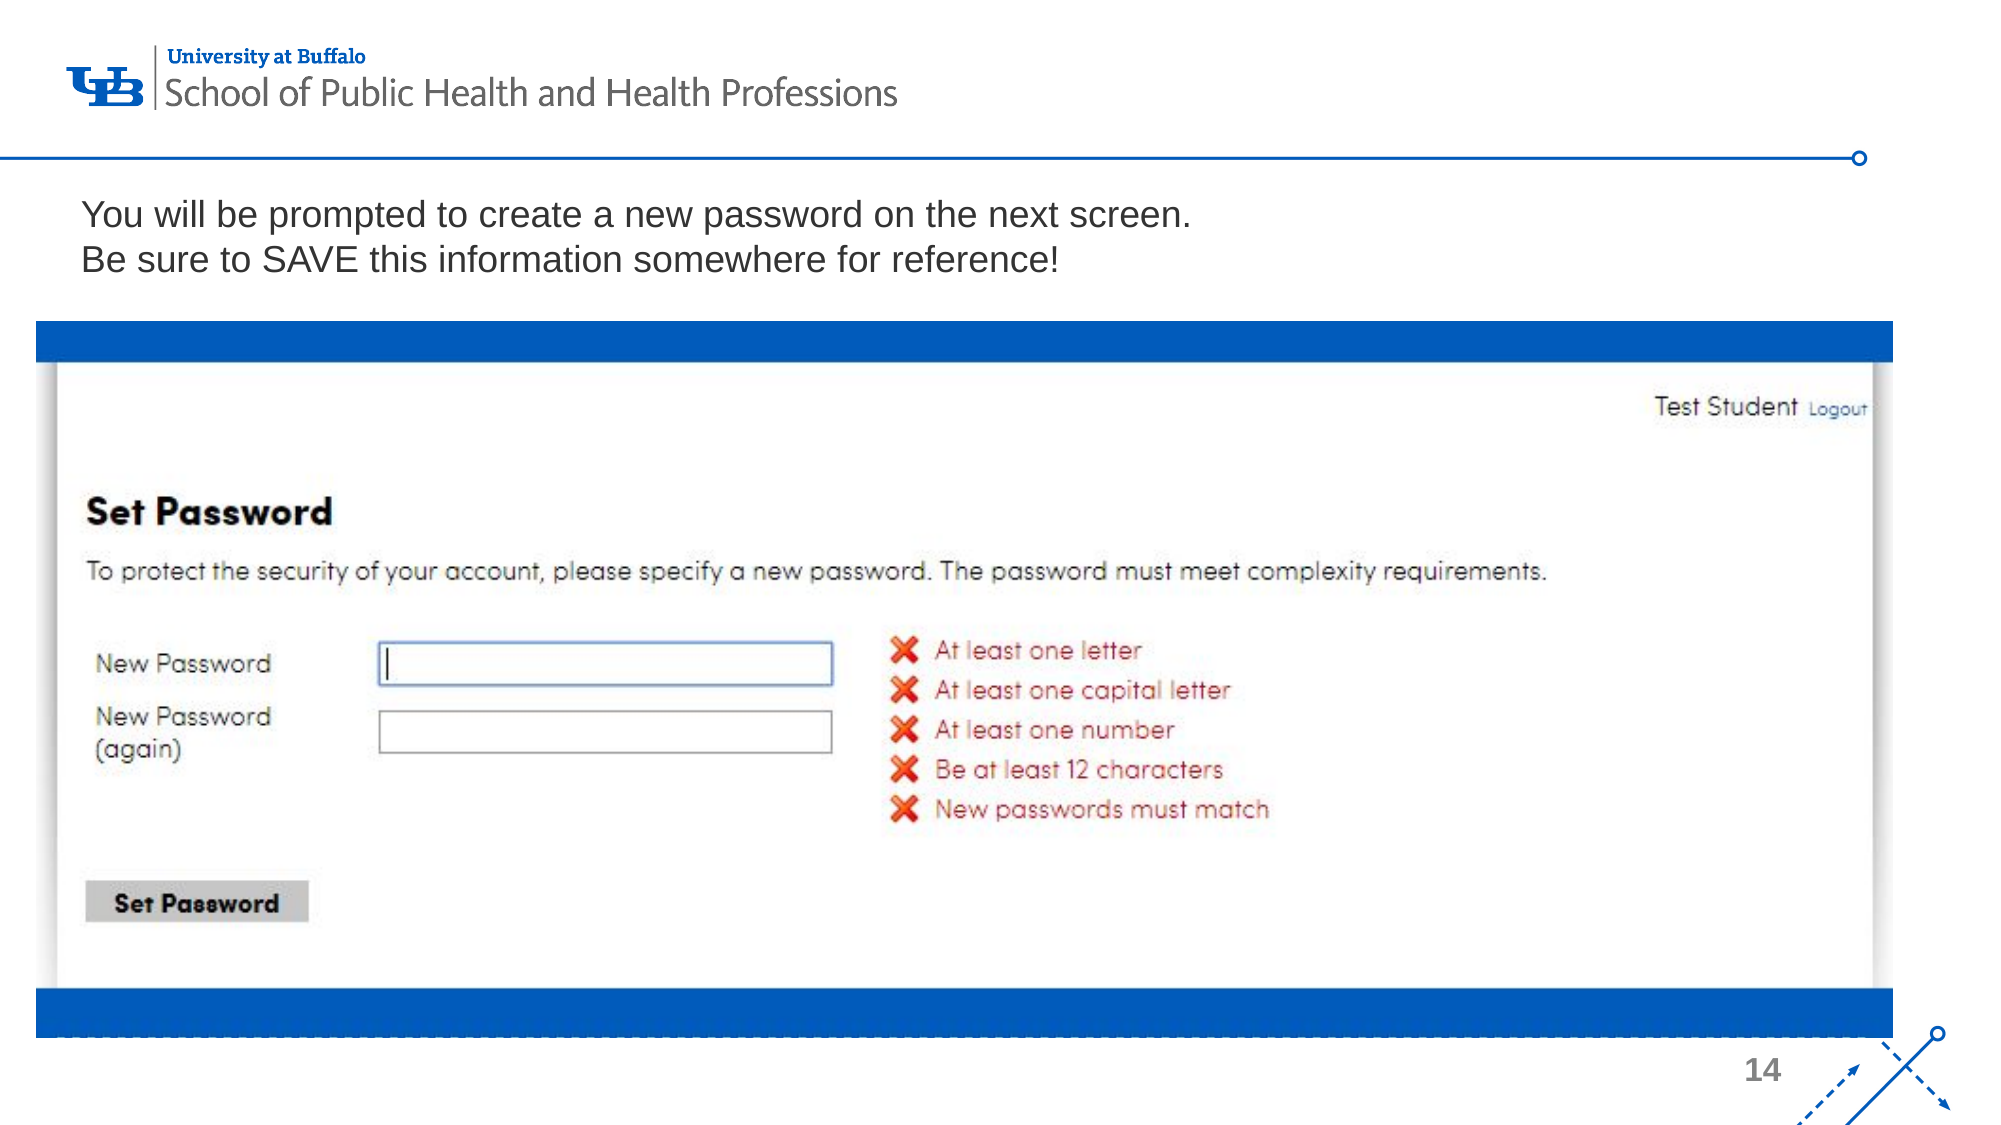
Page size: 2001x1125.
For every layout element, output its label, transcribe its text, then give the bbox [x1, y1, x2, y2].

picture [0, 0, 2000, 1125]
text_box You will be prompted to create a new password on the next screen. Be sure to SAVE this information somewhere for reference! [66, 182, 1229, 288]
